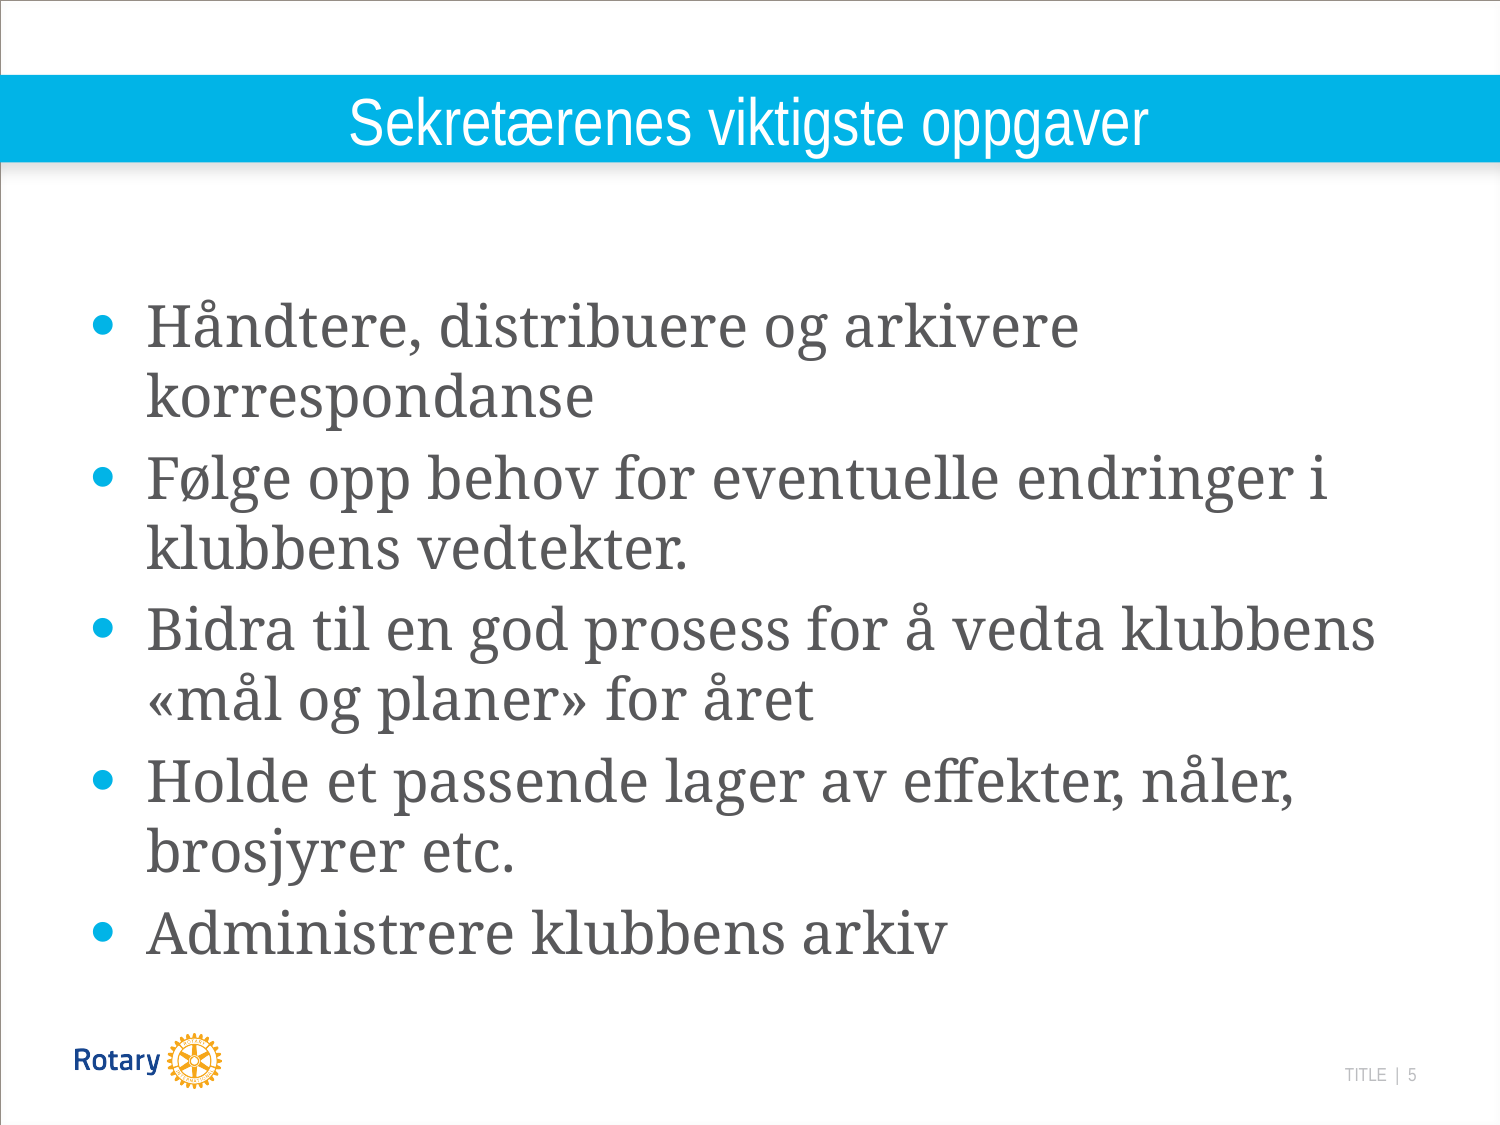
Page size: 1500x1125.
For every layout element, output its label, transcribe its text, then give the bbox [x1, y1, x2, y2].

picture [75, 1033, 222, 1089]
title Sekretærenes viktigste oppgaver [0, 75, 1500, 163]
list Håndtere, distribuere og arkivere korrespondanse Følge opp behov for eventuelle endringer i klubbens vedtekter. Bidra til en god prosess for å vedta klubbens «mål og planer» for året Holde et passende lager av effekter, nåler, brosjyrer etc. Administrere klubbens arkiv [75, 200, 1463, 943]
